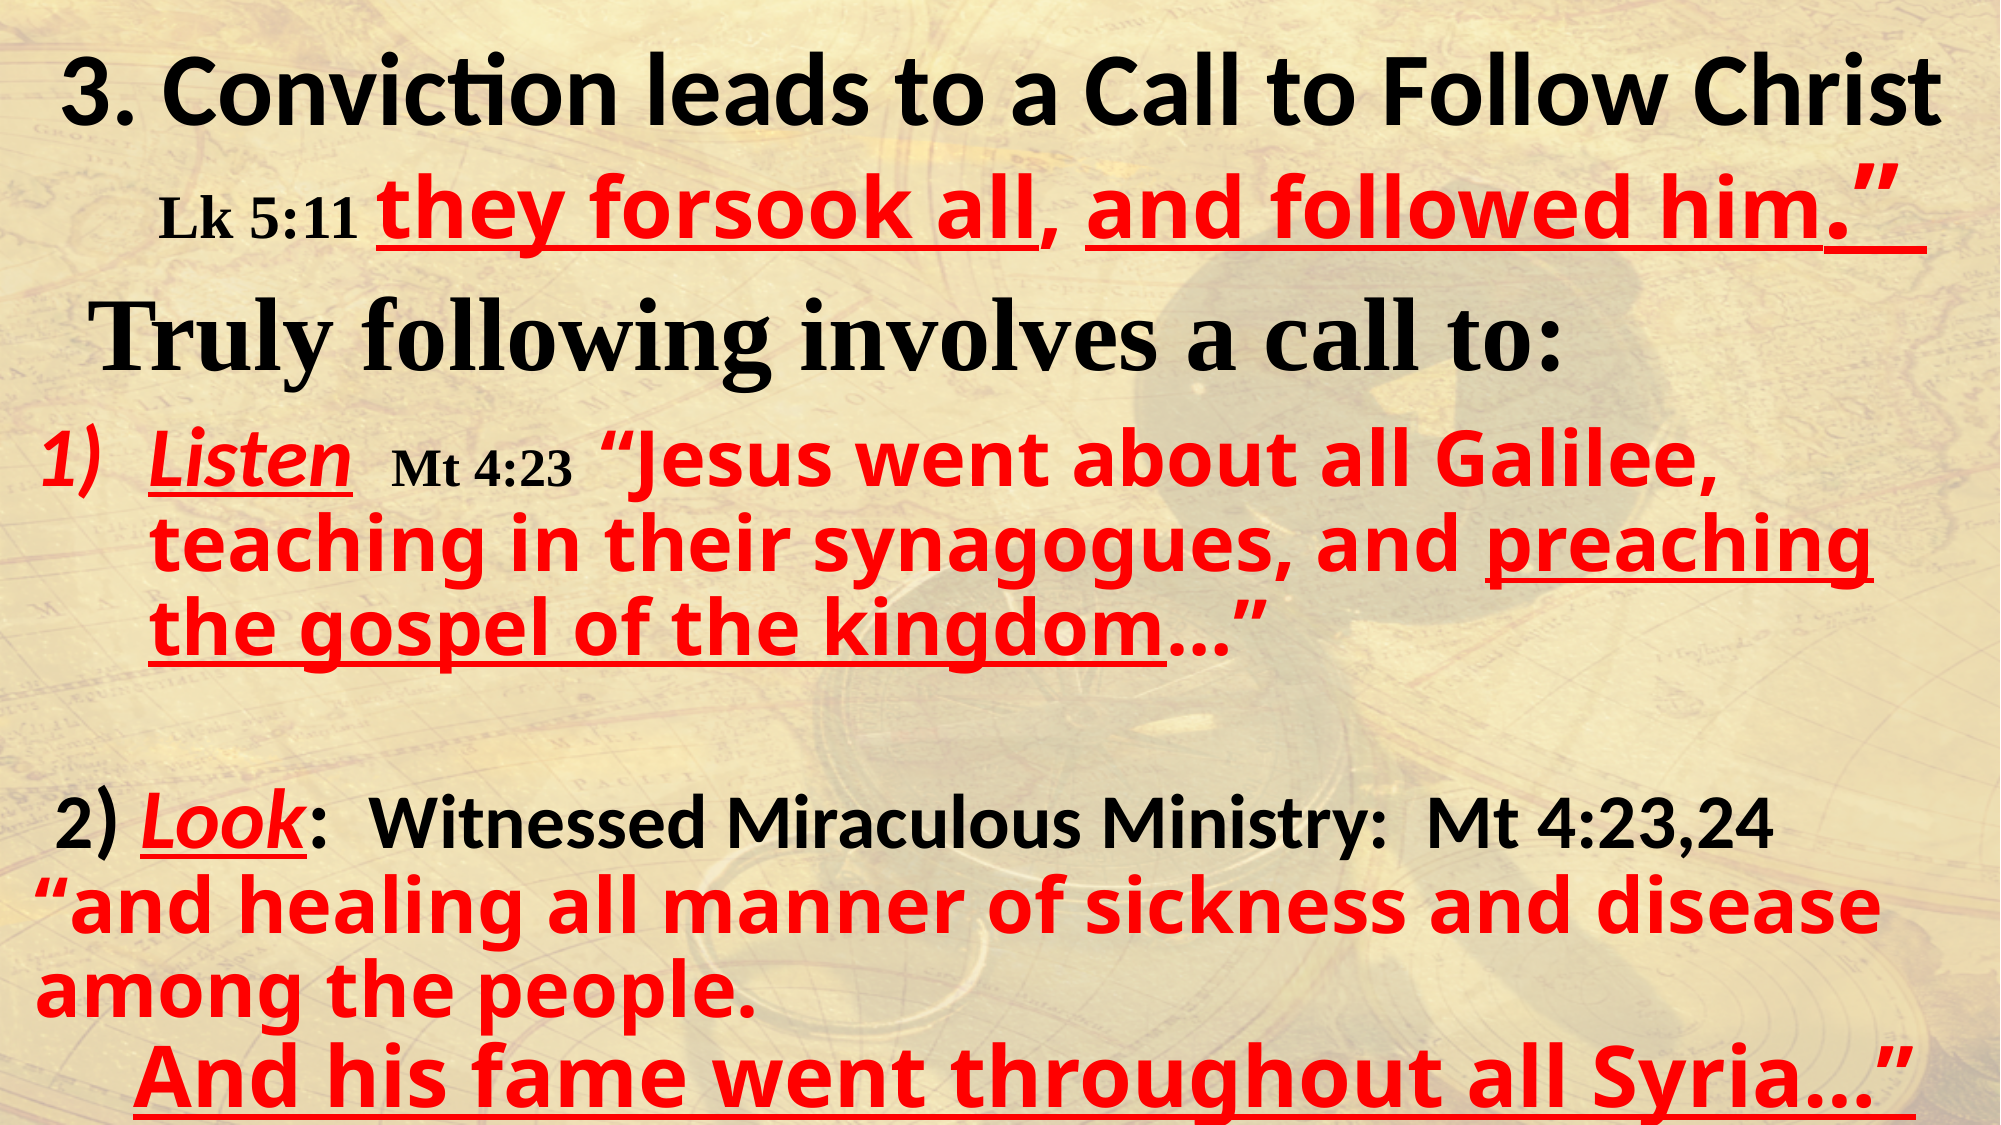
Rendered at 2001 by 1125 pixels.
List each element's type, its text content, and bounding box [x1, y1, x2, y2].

list 3. Conviction leads to a Call to Follow Christ Lk 5:11 they forsook all, and followed him.” Truly following involves a call to: Listen Mt 4:23 “Jesus went about all Galilee, teaching in their synagogues, and preaching the gospel of the kingdom…” 2) Look: Witnessed Miraculous Ministry: Mt 4:23,24 “and healing all manner of sickness and disease among the people. And his fame went throughout all Syria…” [19, 27, 2000, 1125]
